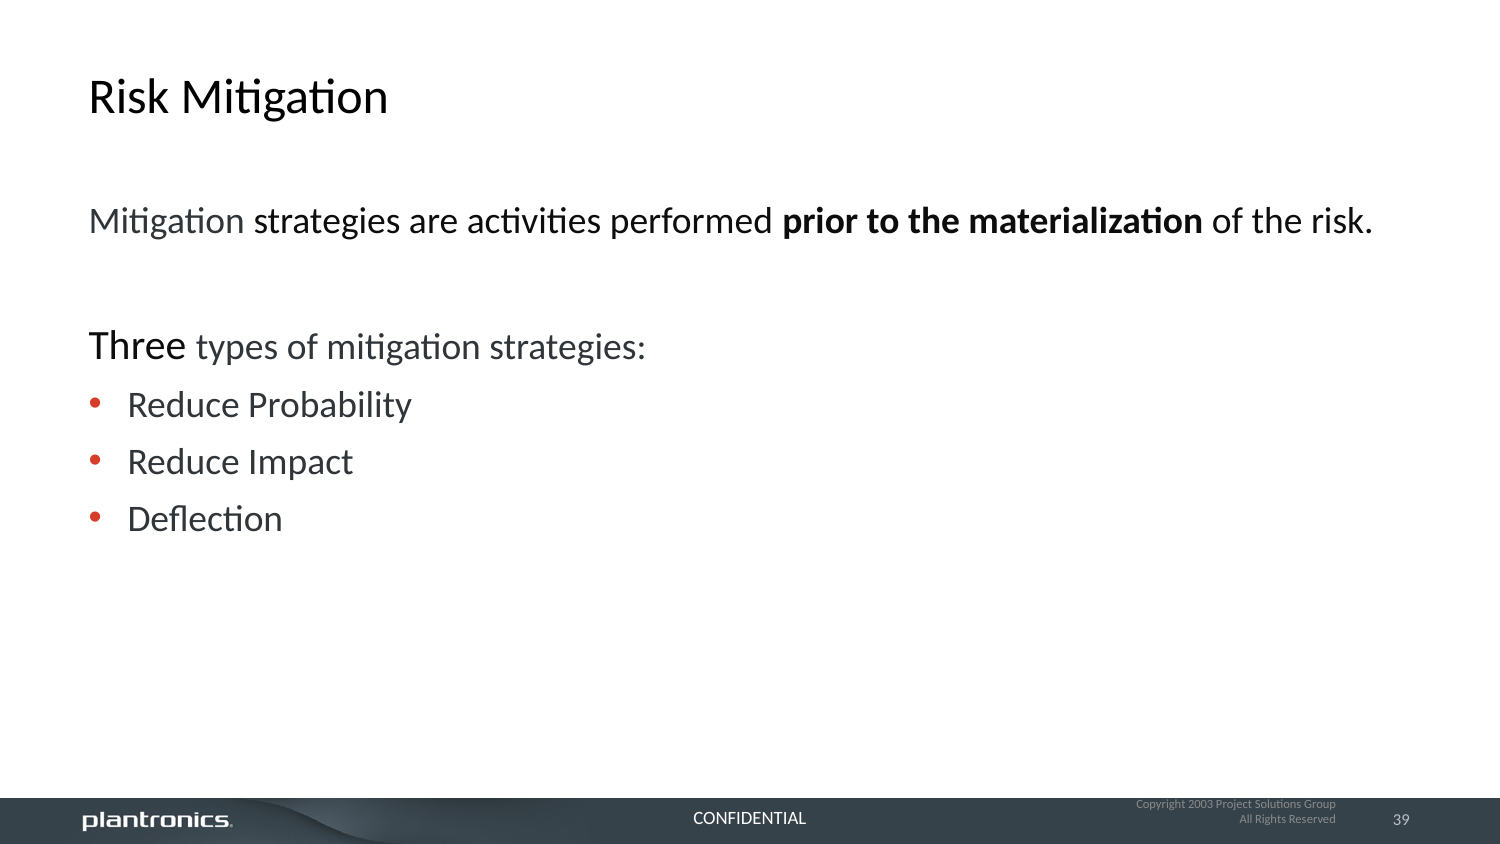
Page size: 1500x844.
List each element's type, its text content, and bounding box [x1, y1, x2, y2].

title Risk Mitigation [73, 23, 1424, 165]
footer Copyright 2003 Project Solutions Group All Rights Reserved [875, 796, 1351, 842]
picture [0, 798, 1500, 844]
list Mitigation strategies are activities performed prior to the materialization of the risk. Three types of mitigation strategies: Reduce Probability Reduce Impact Deflection [73, 184, 1424, 742]
slide_number 39 [1353, 796, 1425, 842]
